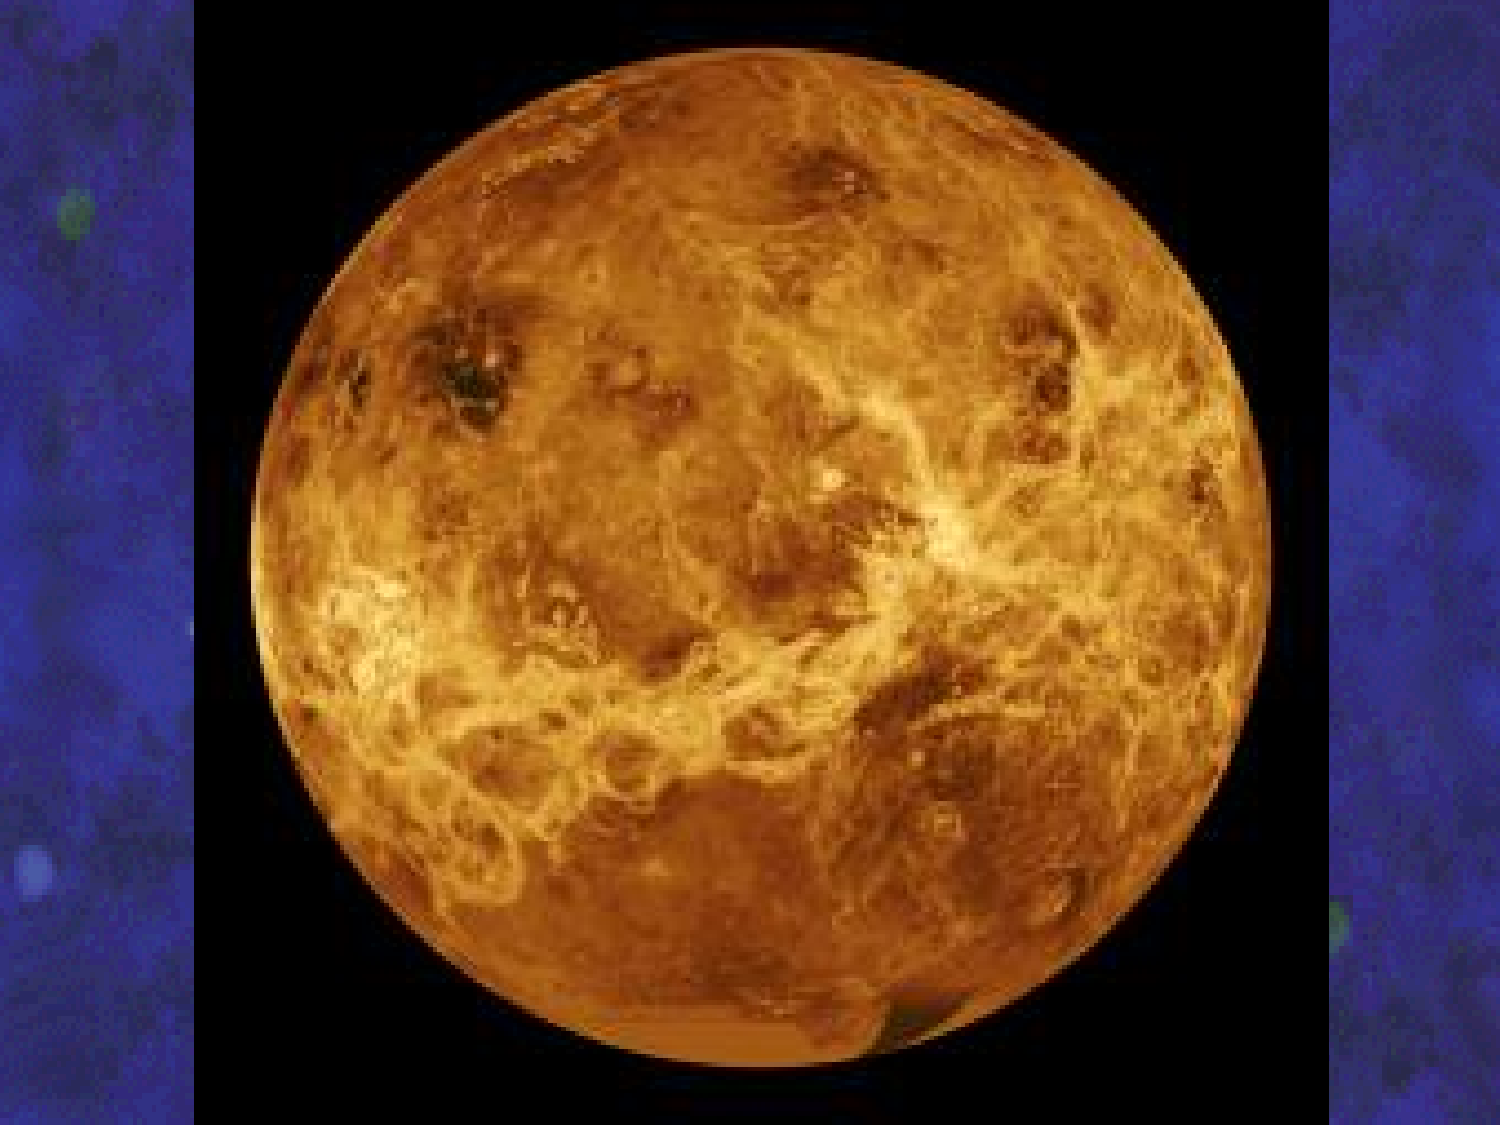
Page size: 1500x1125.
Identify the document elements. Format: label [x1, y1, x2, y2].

list [194, 0, 1329, 1125]
picture [0, 0, 194, 1125]
picture [1329, 0, 1500, 1125]
